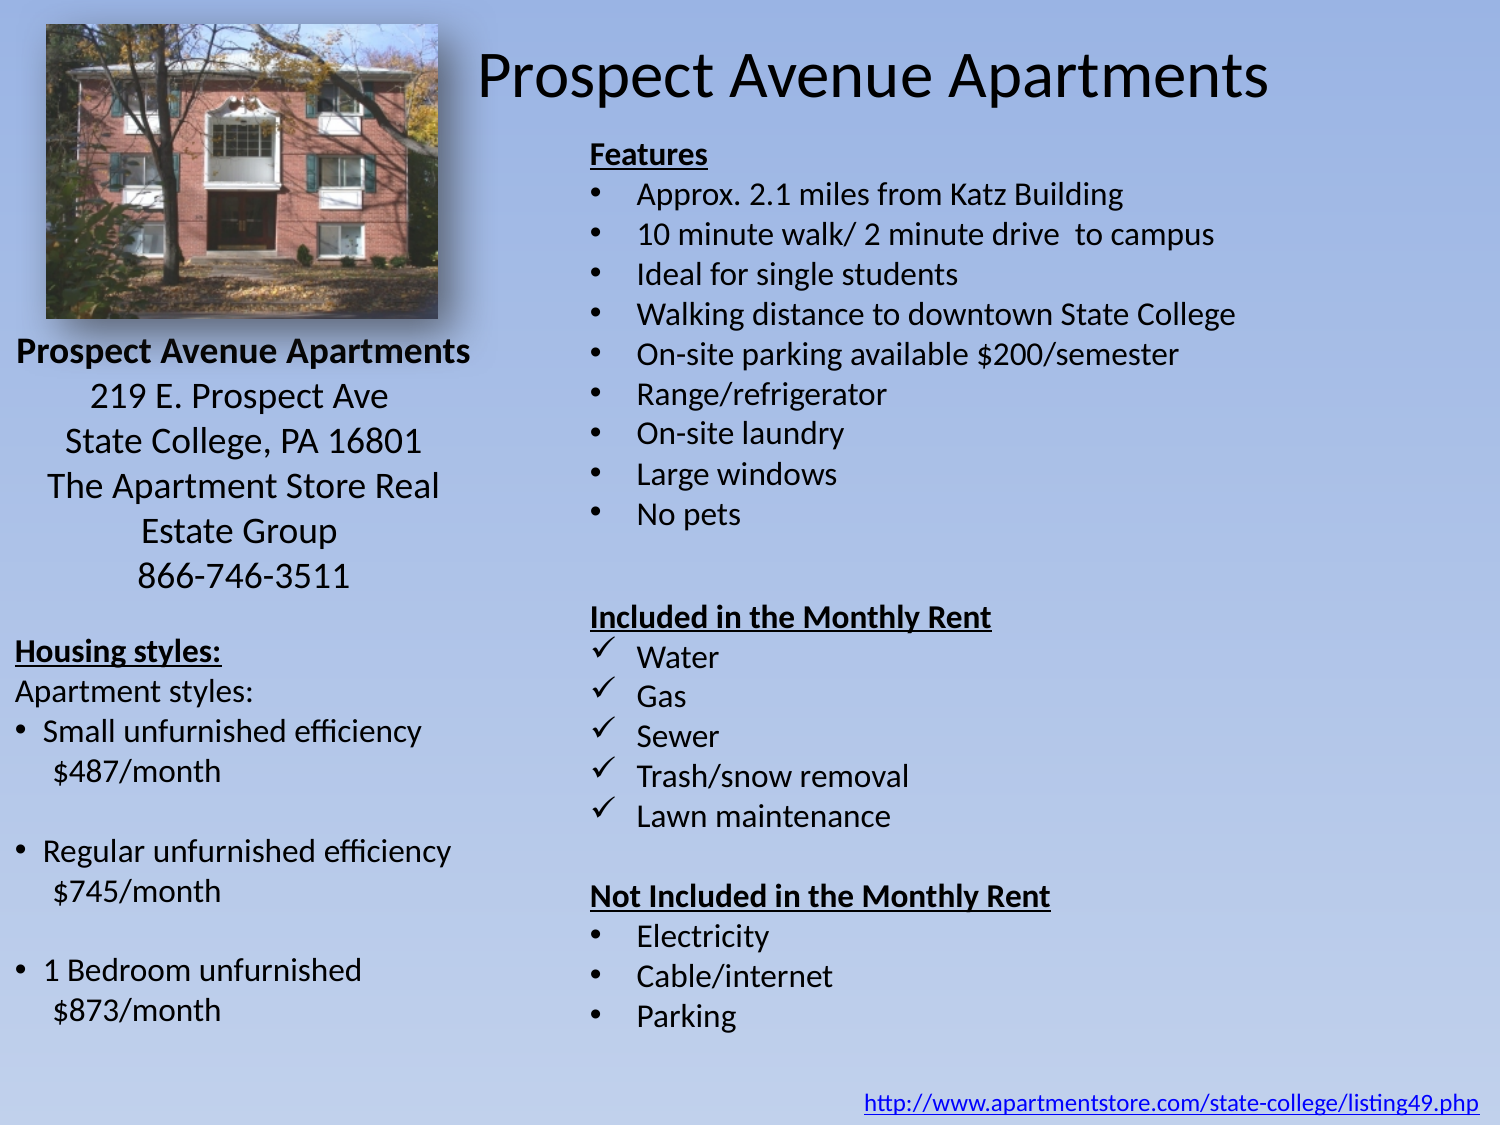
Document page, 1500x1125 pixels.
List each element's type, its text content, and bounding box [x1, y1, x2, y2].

text_box Features Approx. 2.1 miles from Katz Building 10 minute walk/ 2 minute drive to campus Ideal for single students Walking distance to downtown State College On-site parking available $200/semester Range/refrigerator On-site laundry Large windows No pets [575, 124, 1438, 539]
text_box Included in the Monthly Rent Water Gas Sewer Trash/snow removal Lawn maintenance Not Included in the Monthly Rent Electricity Cable/internet Parking [574, 587, 1325, 1042]
picture [46, 24, 438, 319]
text_box Housing styles: Apartment styles: Small unfurnished efficiency $487/month Regular unfurnished efficiency $745/month 1 Bedroom unfurnished $873/month [0, 621, 575, 1036]
text_box http://www.apartmentstore.com/state-college/listing49.php [849, 1079, 1496, 1125]
text_box Prospect Avenue Apartments 219 E. Prospect Ave State College, PA 16801 The Apartment Store Real Estate Group 866-746-3511 [0, 318, 488, 604]
title Prospect Avenue Apartments [465, 20, 1500, 200]
